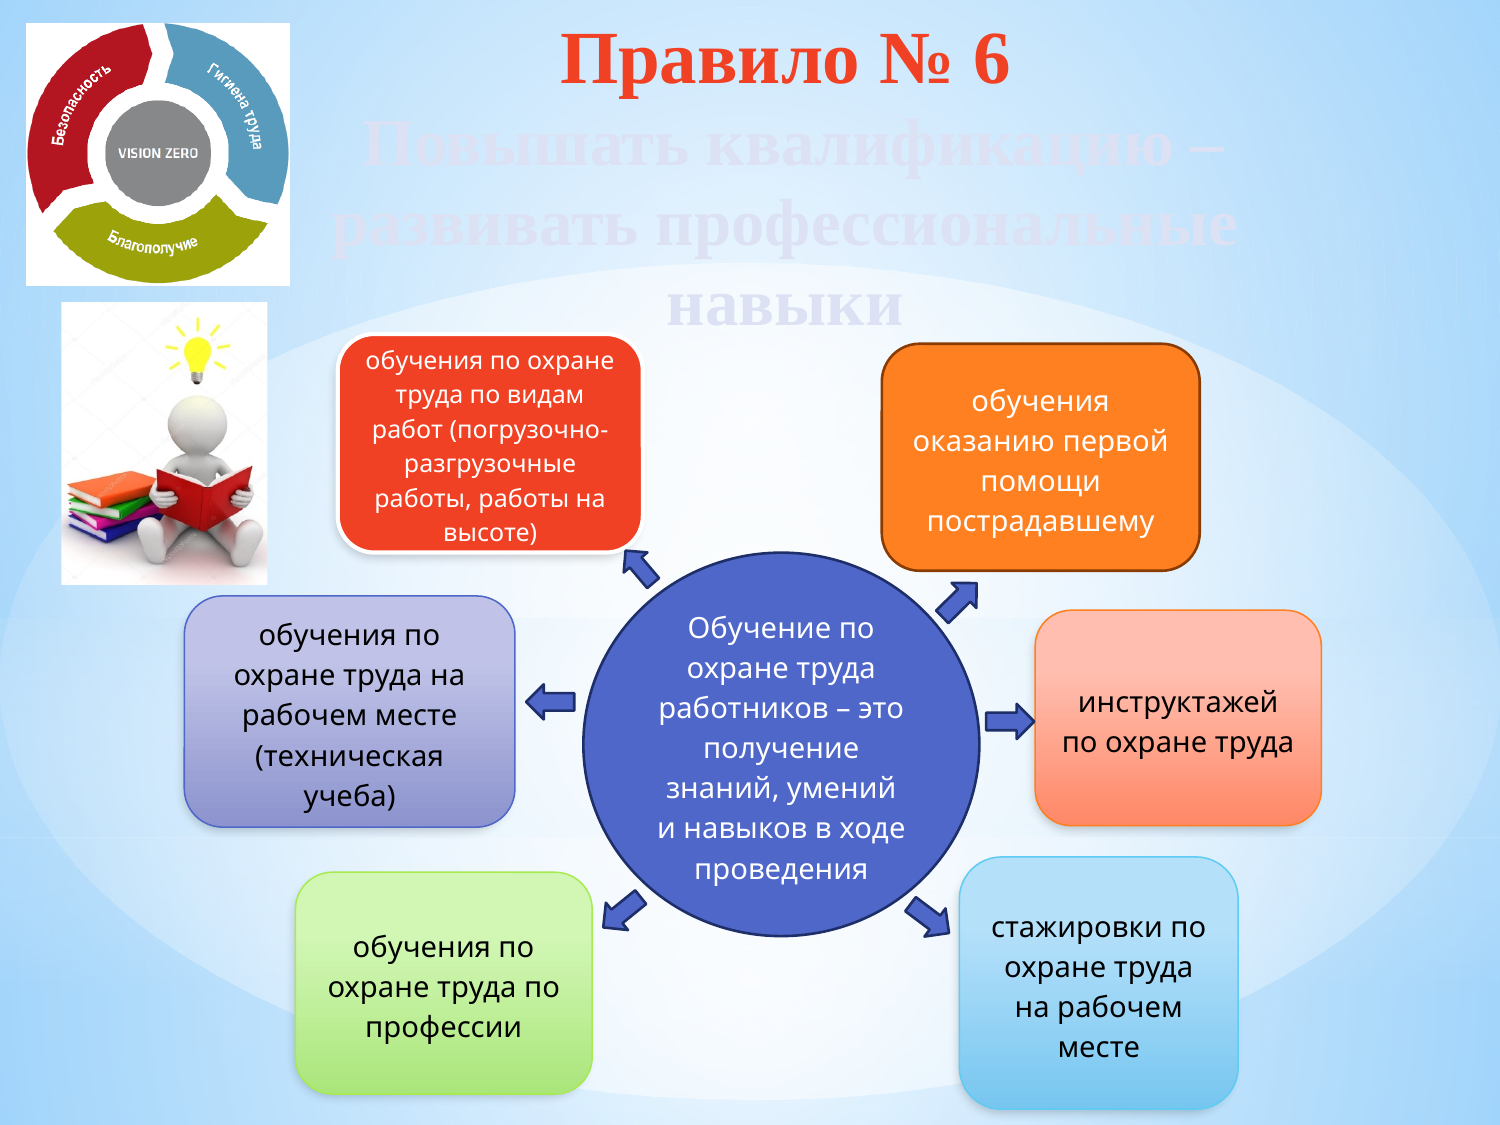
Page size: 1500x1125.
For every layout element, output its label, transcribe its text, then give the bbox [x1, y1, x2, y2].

text_box [601, 889, 648, 932]
text_box [622, 549, 661, 590]
text_box обучения по охране труда по видам работ (погрузочно-разгрузочные работы, работы на высоте) [335, 331, 645, 555]
text_box инструктажей по охране труда [1034, 609, 1323, 827]
text_box [525, 683, 576, 721]
text_box обучения оказанию первой помощи пострадавшему [880, 342, 1202, 573]
text_box [984, 702, 1036, 741]
text_box обучения по охране труда по профессии [294, 871, 593, 1095]
text_box [935, 581, 978, 625]
text_box [904, 896, 951, 938]
picture [61, 302, 268, 585]
text_box Правило № 6 Повышать квалификацию – развивать профессиональные навыки [194, 1, 1376, 346]
text_box Обучение по охране труда работников – это получение знаний, умений и навыков в ходе проведения [582, 551, 981, 938]
text_box обучения по охране труда на рабочем месте (техническая учеба) [183, 595, 516, 828]
picture [26, 23, 290, 286]
text_box стажировки по охране труда на рабочем месте [958, 856, 1239, 1110]
